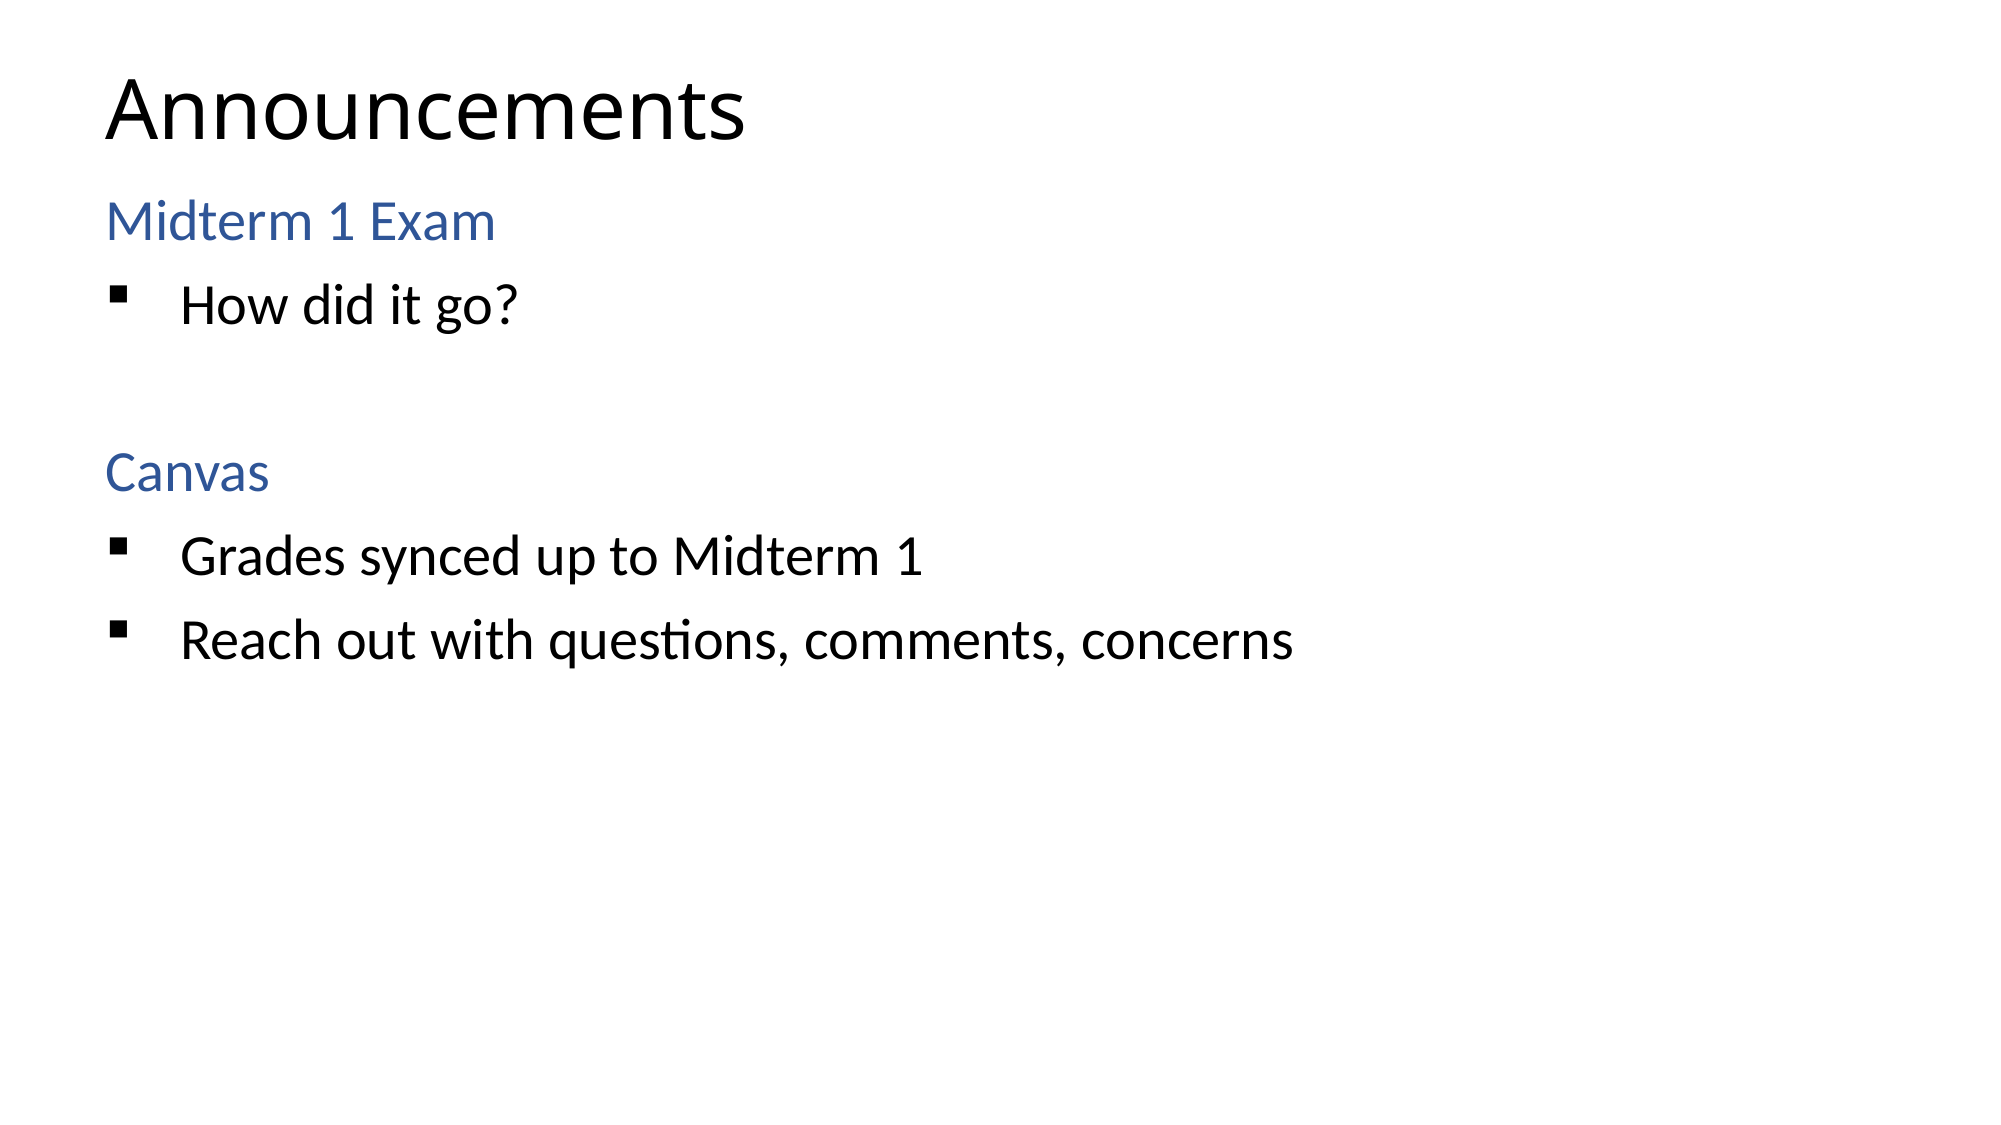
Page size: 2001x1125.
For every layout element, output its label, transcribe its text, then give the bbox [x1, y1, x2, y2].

list Midterm 1 Exam How did it go? Canvas Grades synced up to Midterm 1 Reach out with questions, comments, concerns [90, 182, 1816, 1072]
title Announcements [90, 60, 1816, 164]
